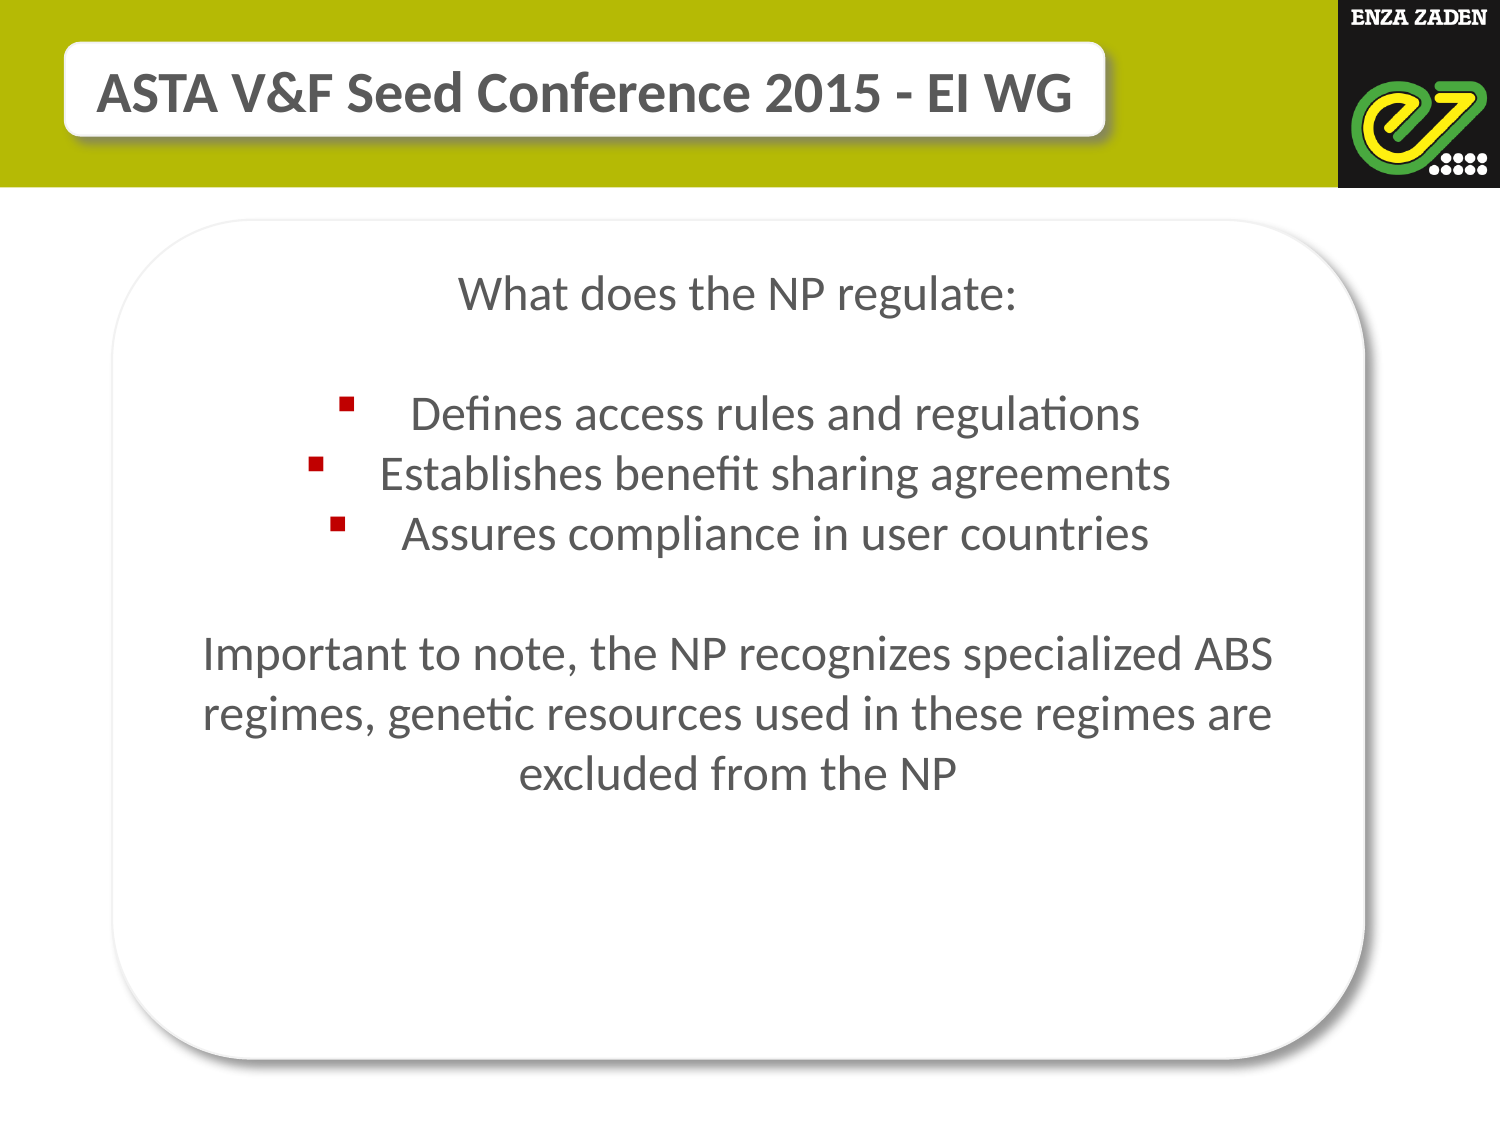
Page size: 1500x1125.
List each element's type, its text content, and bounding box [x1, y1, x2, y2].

text_box What does the NP regulate: Defines access rules and regulations Establishes benefit sharing agreements Assures compliance in user countries Important to note, the NP recognizes specialized ABS regimes, genetic resources used in these regimes are excluded from the NP [112, 219, 1365, 1059]
text_box ASTA V&F Seed Conference 2015 - EI WG [64, 42, 1105, 136]
picture [1338, 0, 1500, 188]
